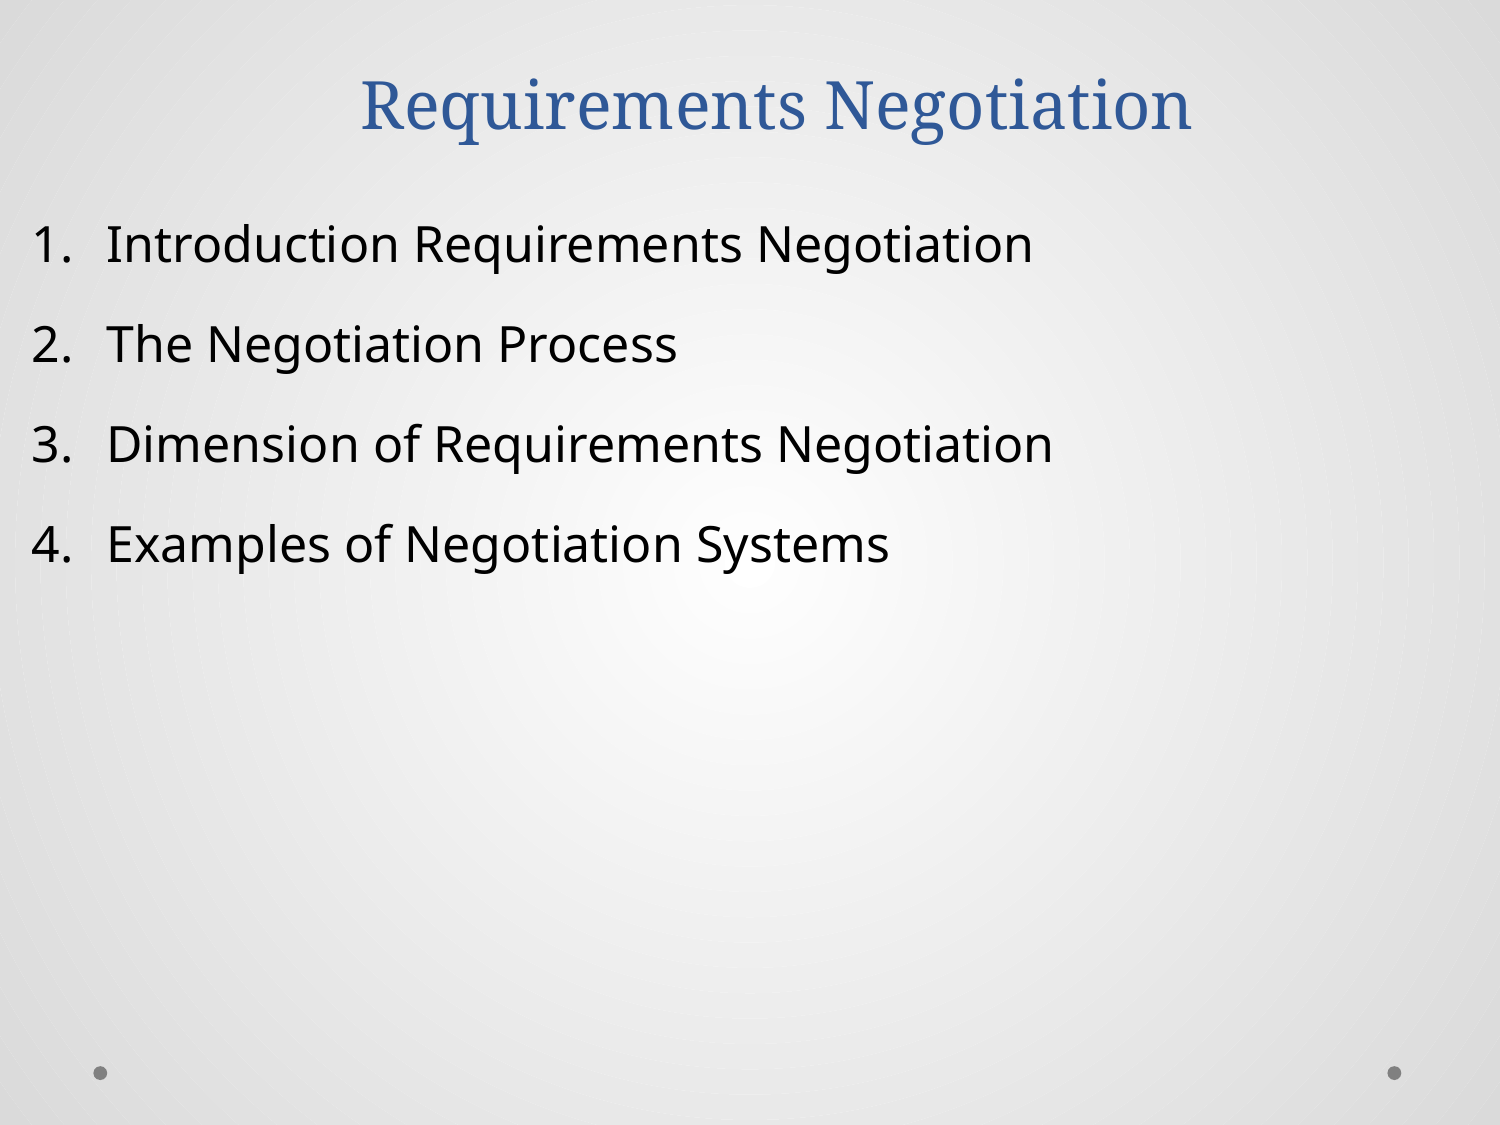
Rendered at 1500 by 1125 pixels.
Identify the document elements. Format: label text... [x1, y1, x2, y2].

list Introduction Requirements Negotiation The Negotiation Process Dimension of Requirements Negotiation Examples of Negotiation Systems [9, 174, 1497, 983]
title Requirements Negotiation [50, 50, 1475, 150]
